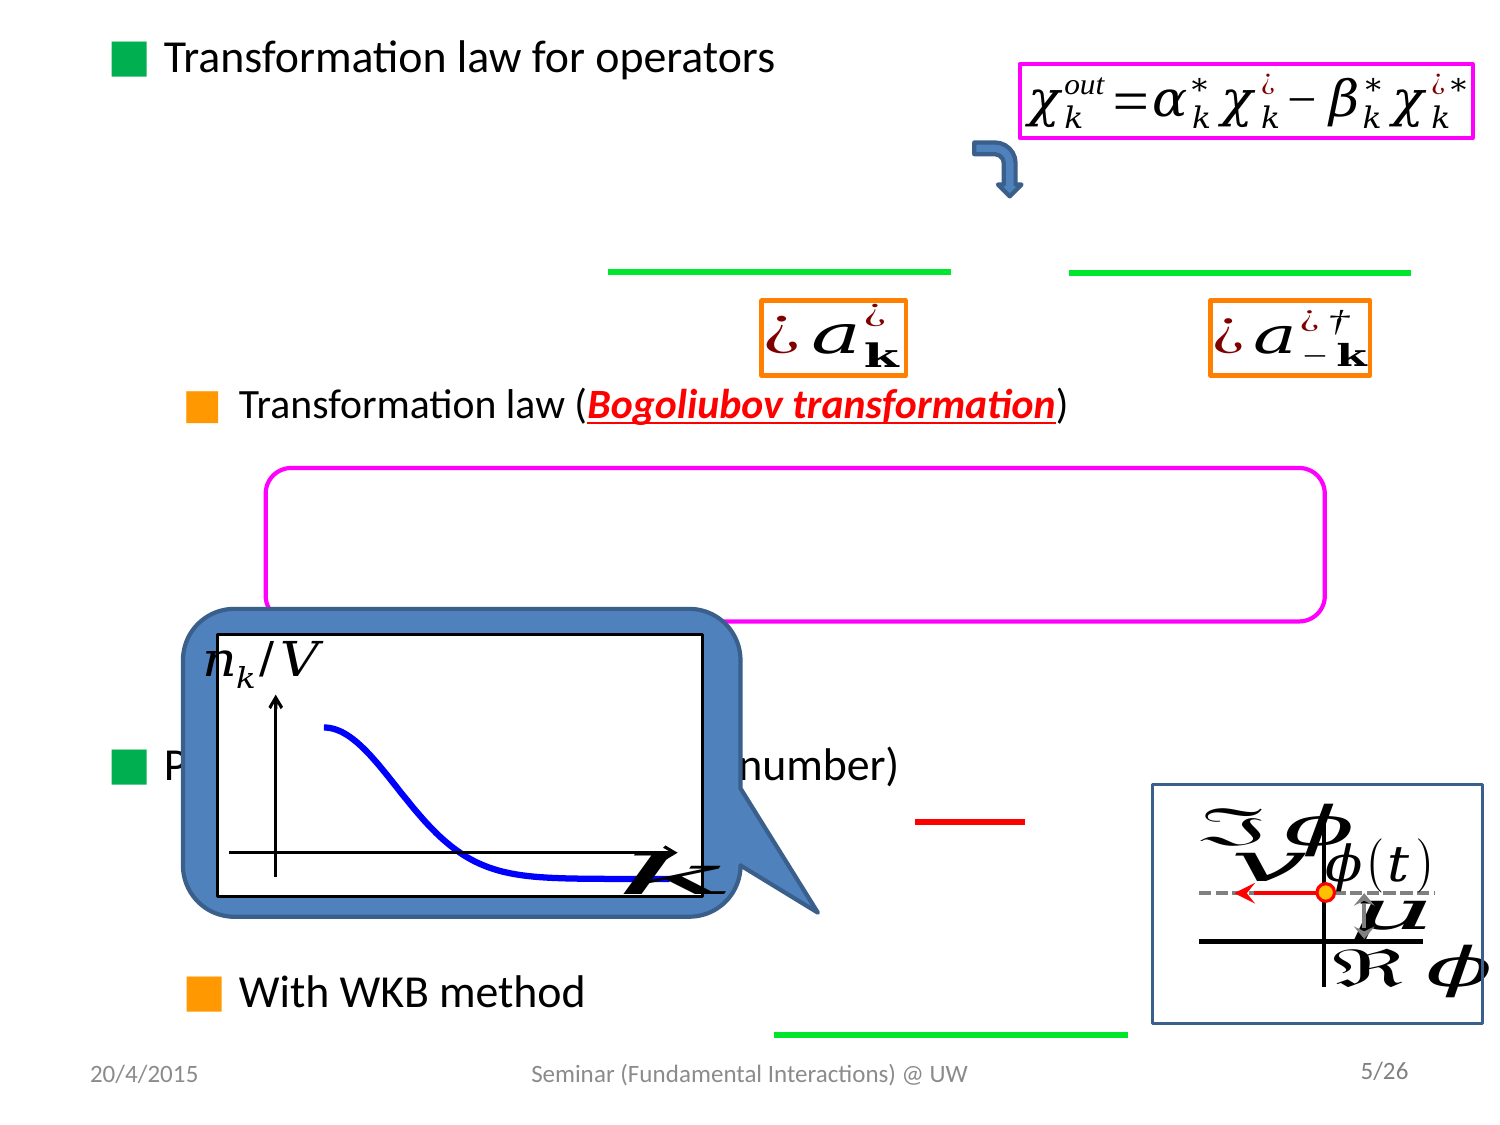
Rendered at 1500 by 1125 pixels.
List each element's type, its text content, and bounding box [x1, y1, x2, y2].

text_box [972, 140, 1024, 199]
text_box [201, 633, 741, 908]
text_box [1152, 783, 1495, 1024]
text_box [745, 791, 820, 915]
text_box [180, 606, 735, 903]
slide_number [75, 1042, 425, 1103]
footer Seminar (Fundamental Interactions) @ UW [512, 1042, 988, 1103]
